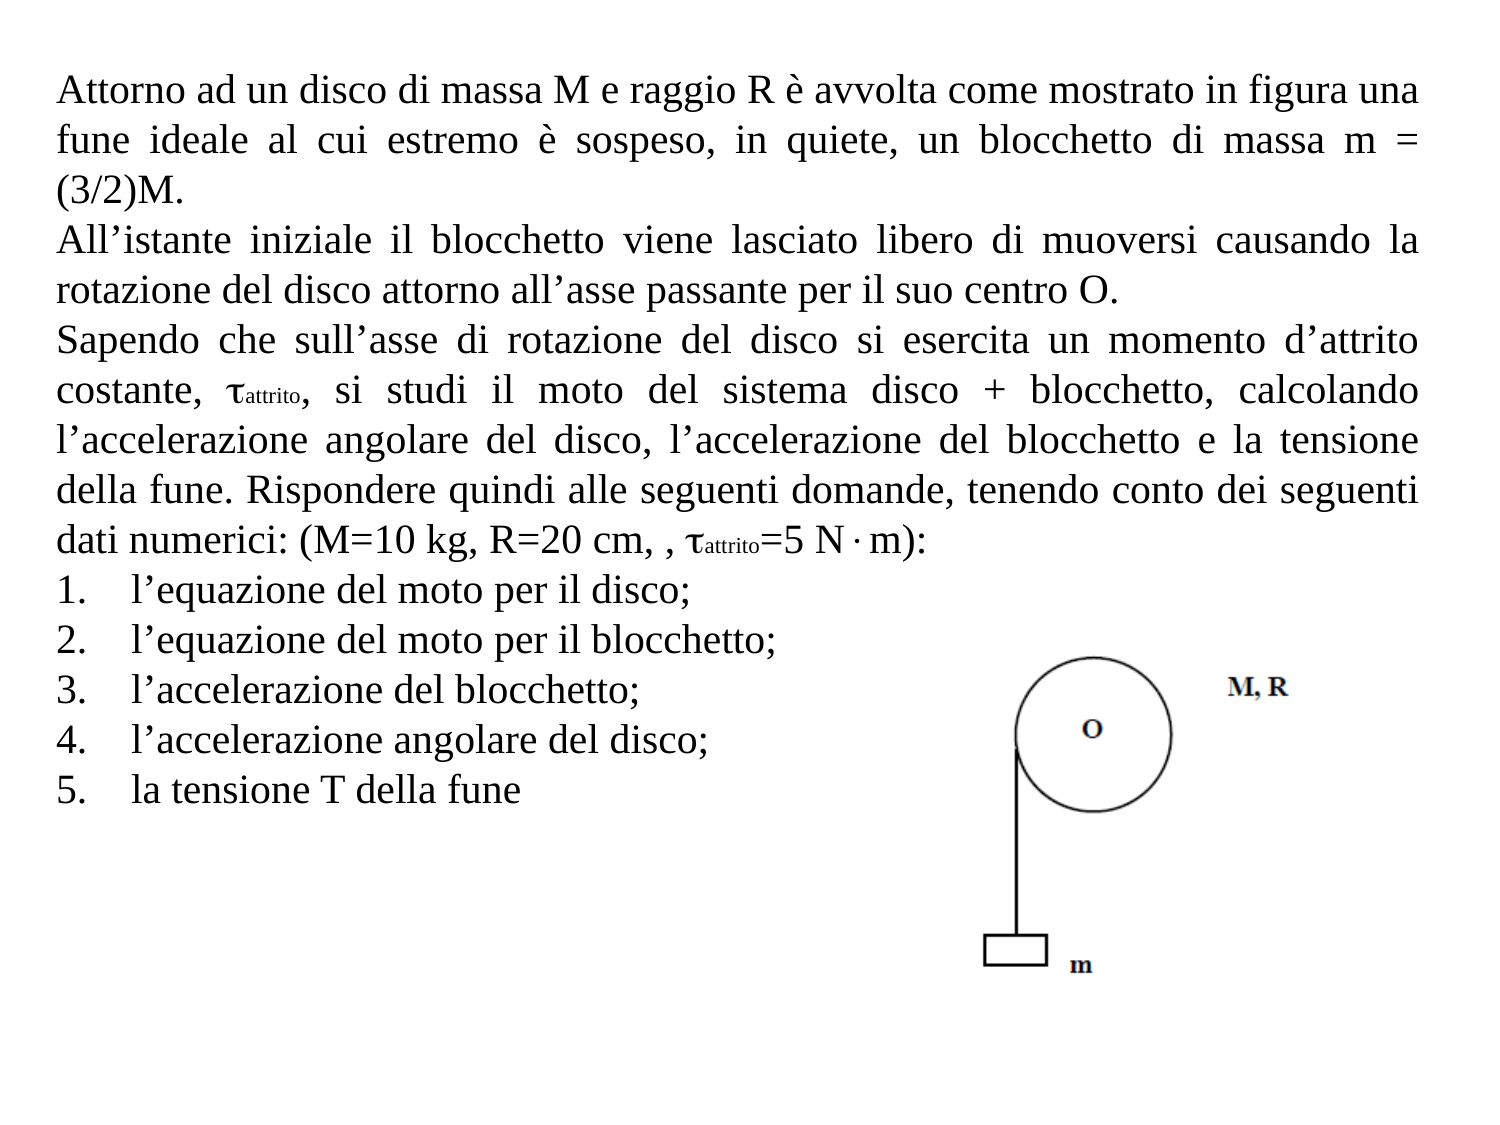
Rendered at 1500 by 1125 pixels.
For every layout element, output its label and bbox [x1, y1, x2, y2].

picture [974, 621, 1299, 1016]
